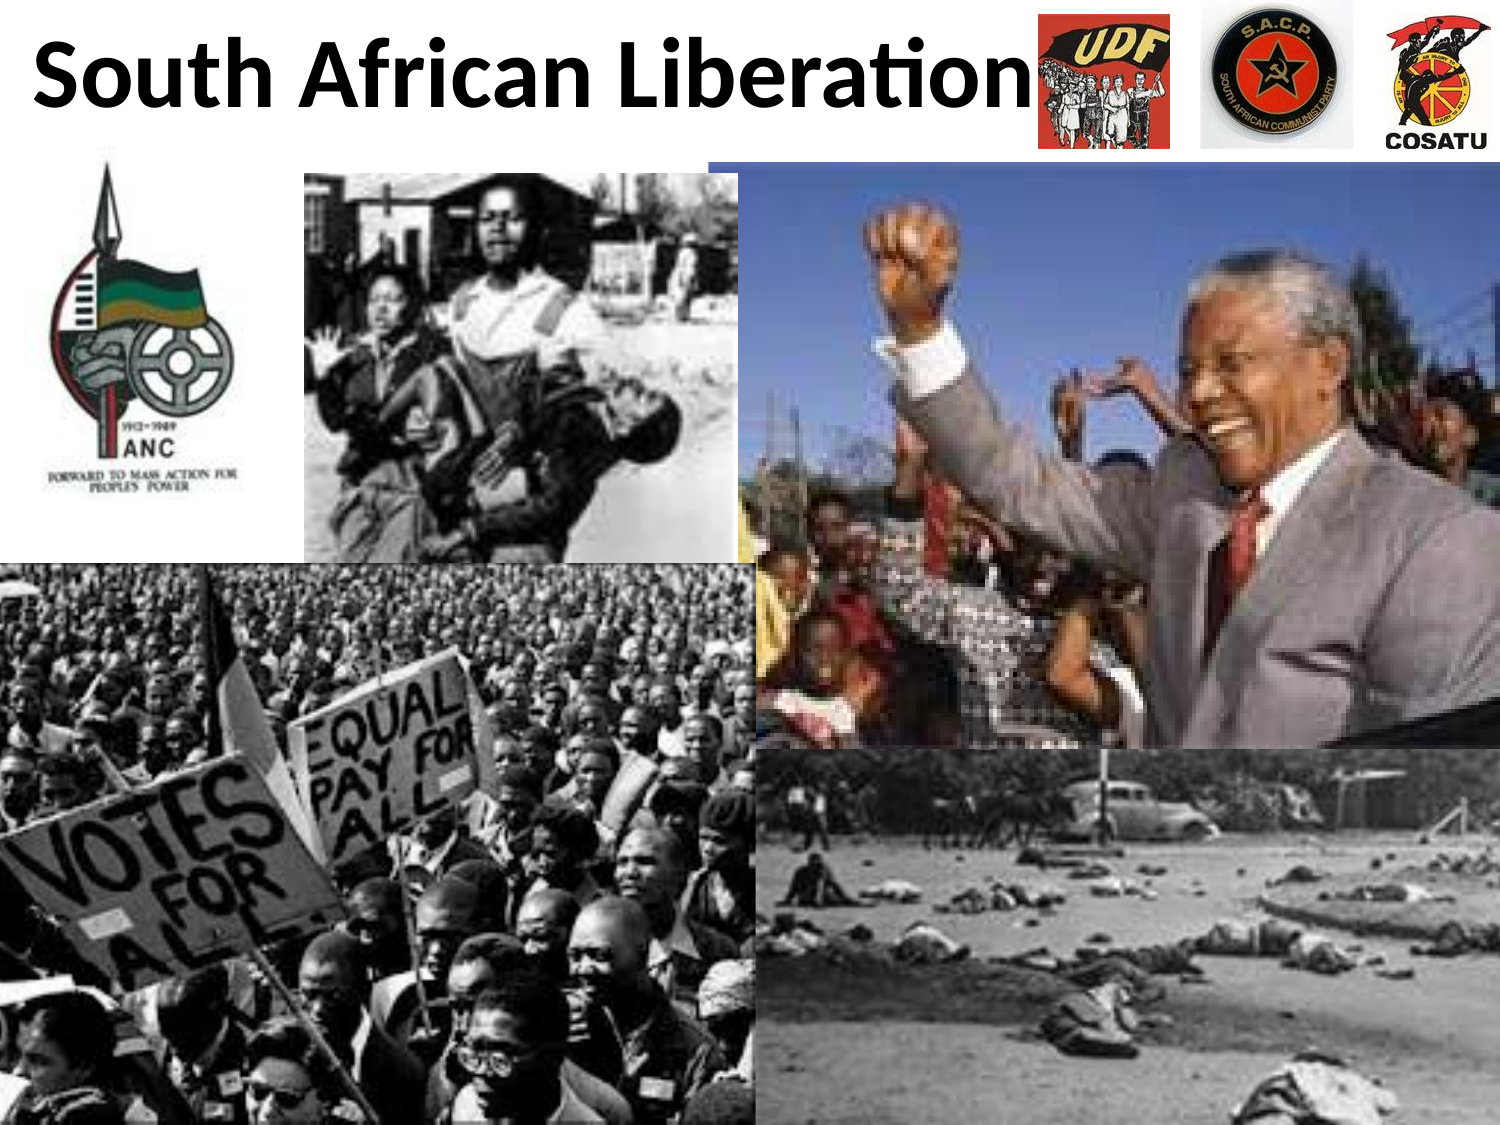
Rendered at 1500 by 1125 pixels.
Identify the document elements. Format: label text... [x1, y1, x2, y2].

text_box South African Liberation [18, 0, 1052, 135]
picture [1038, 13, 1170, 149]
picture [1199, 0, 1354, 149]
picture [0, 162, 1500, 1125]
picture [24, 146, 261, 501]
picture [1385, 13, 1491, 150]
